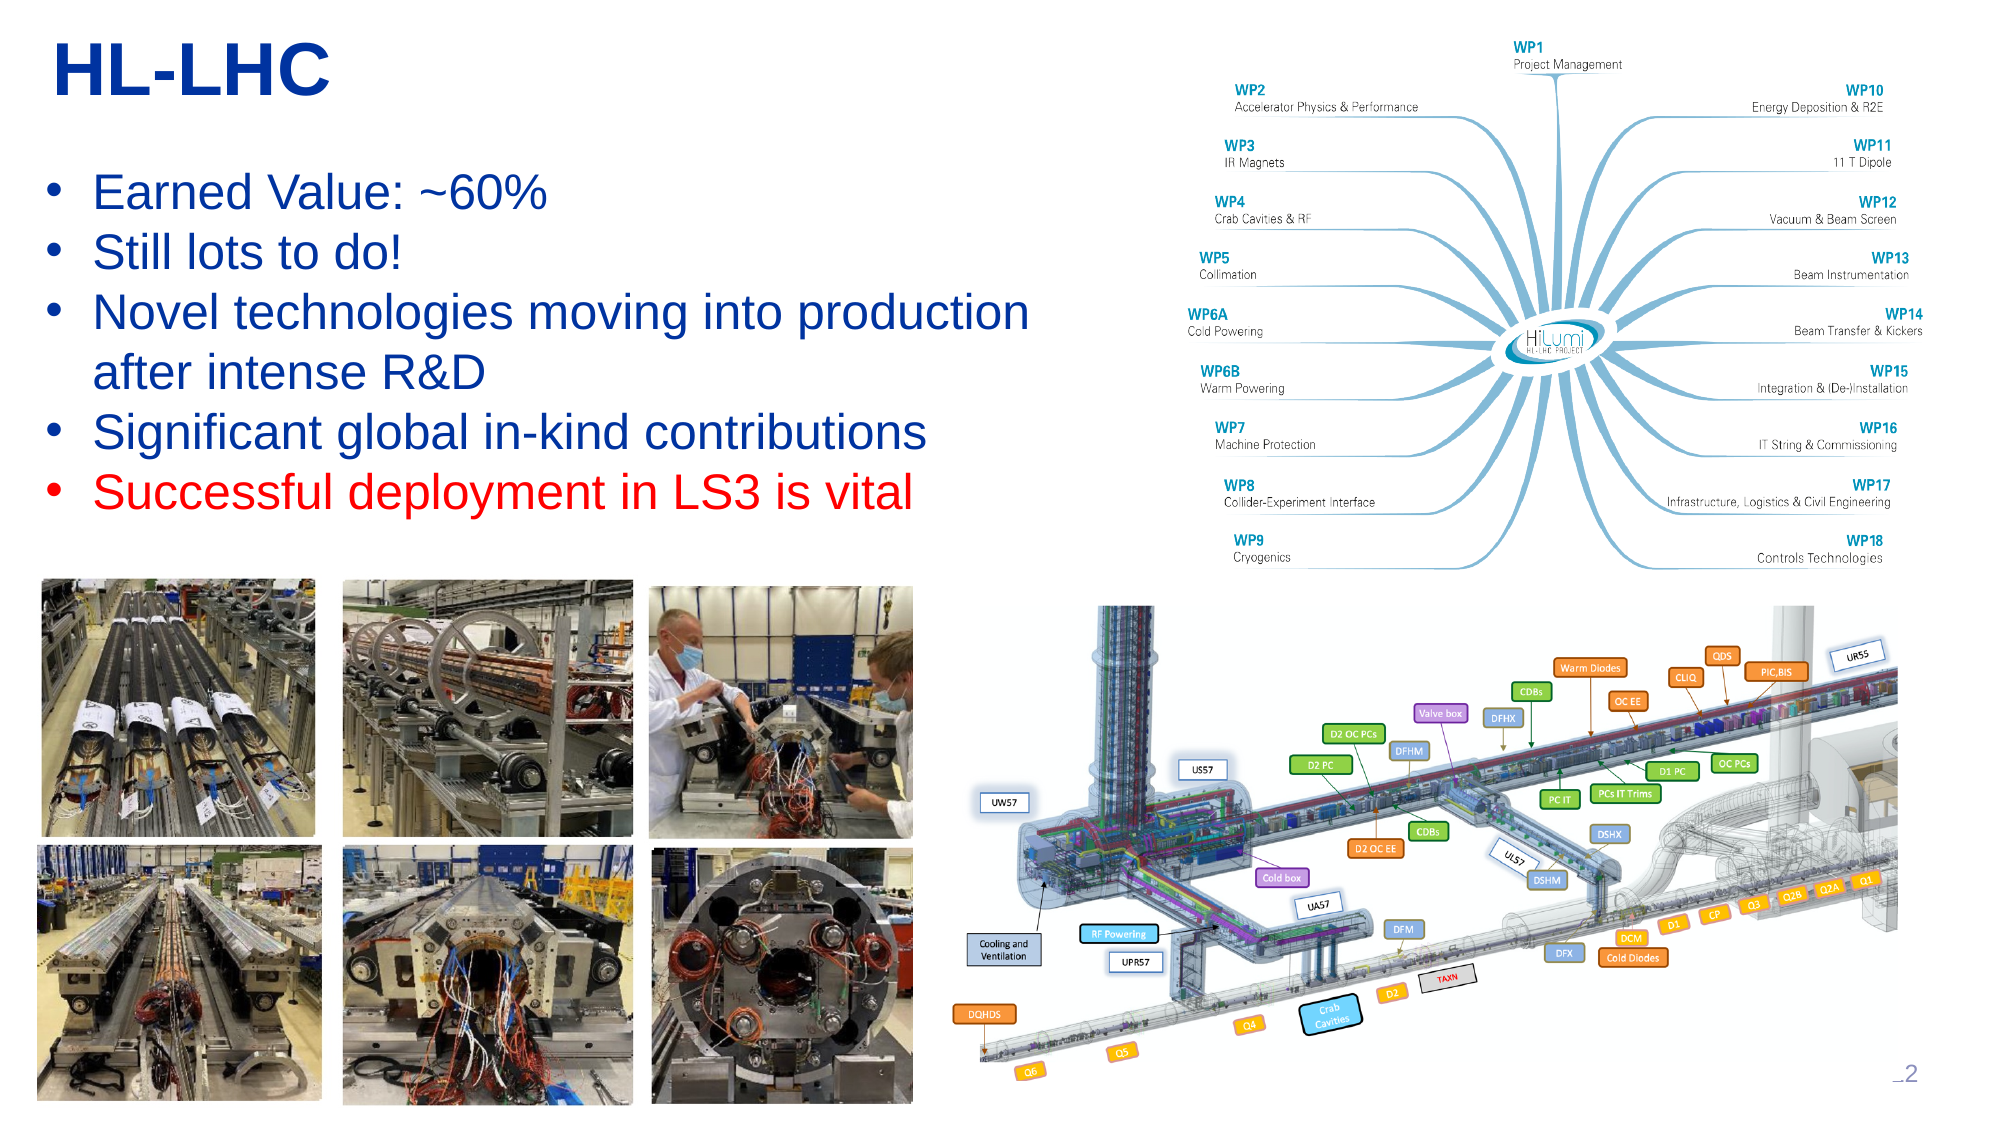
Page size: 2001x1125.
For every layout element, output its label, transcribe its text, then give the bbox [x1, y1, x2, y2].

picture [949, 602, 1901, 1081]
text_box Earned Value: ~60% Still lots to do! Novel technologies moving into production after intense R&D Significant global in-kind contributions Successful deployment in LS3 is vital [30, 151, 1119, 527]
picture [1187, 41, 1923, 570]
slide_number 12 [1822, 1042, 1934, 1103]
picture [37, 574, 913, 1108]
text_box HL-LHC [37, 13, 407, 118]
